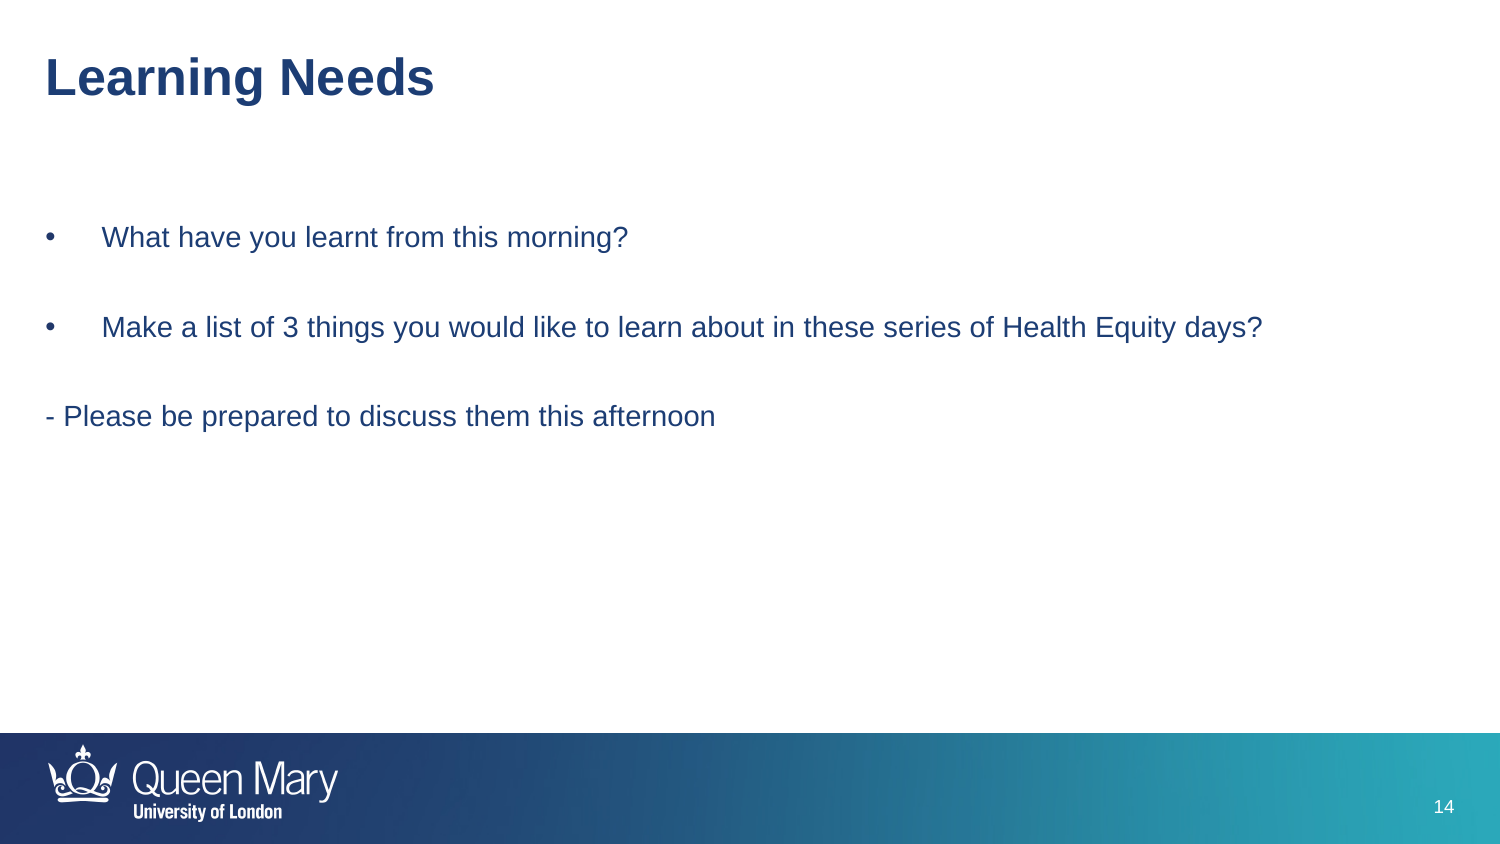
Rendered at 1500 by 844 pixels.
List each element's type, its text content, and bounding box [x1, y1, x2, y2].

list What have you learnt from this morning? Make a list of 3 things you would like to learn about in these series of Health Equity days? - Please be prepared to discuss them this afternoon [30, 215, 1454, 700]
picture [0, 733, 1500, 844]
list Learning Needs [30, 43, 1454, 214]
